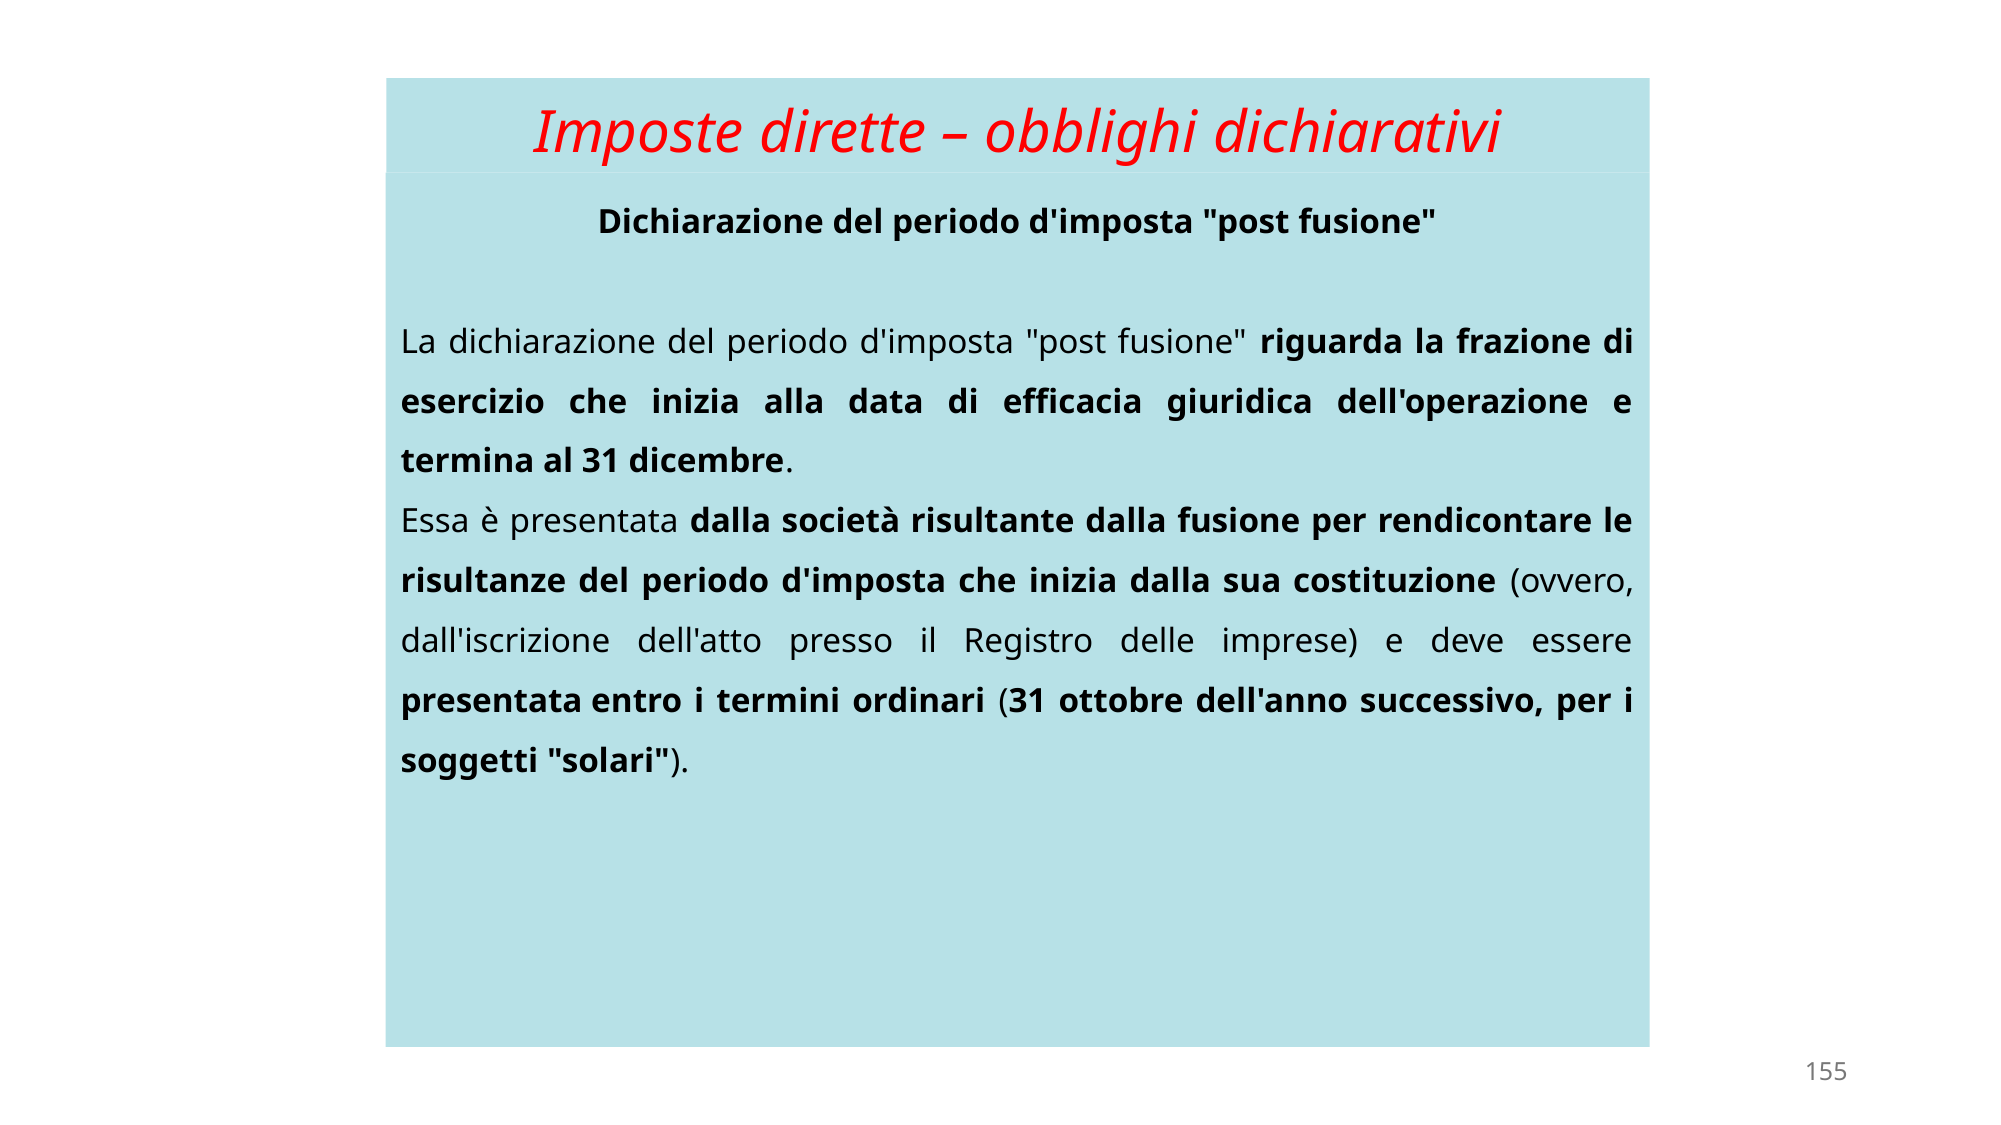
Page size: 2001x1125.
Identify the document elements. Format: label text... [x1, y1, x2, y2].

subtitle Dichiarazione del periodo d'imposta "post fusione" La dichiarazione del periodo d'imposta "post fusione" riguarda la frazione di esercizio che inizia alla data di efficacia giuridica dell'operazione e termina al 31 dicembre. Essa è presentata dalla società risultante dalla fusione per rendicontare le risultanze del periodo d'imposta che inizia dalla sua costituzione (ovvero, dall'iscrizione dell'atto presso il Registro delle imprese) e deve essere presentata entro i termini ordinari (31 ottobre dell'anno successivo, per i soggetti "solari"). [385, 172, 1650, 1047]
title Imposte dirette – obblighi dichiarativi [386, 78, 1650, 172]
slide_number 155 [1412, 1042, 1863, 1103]
